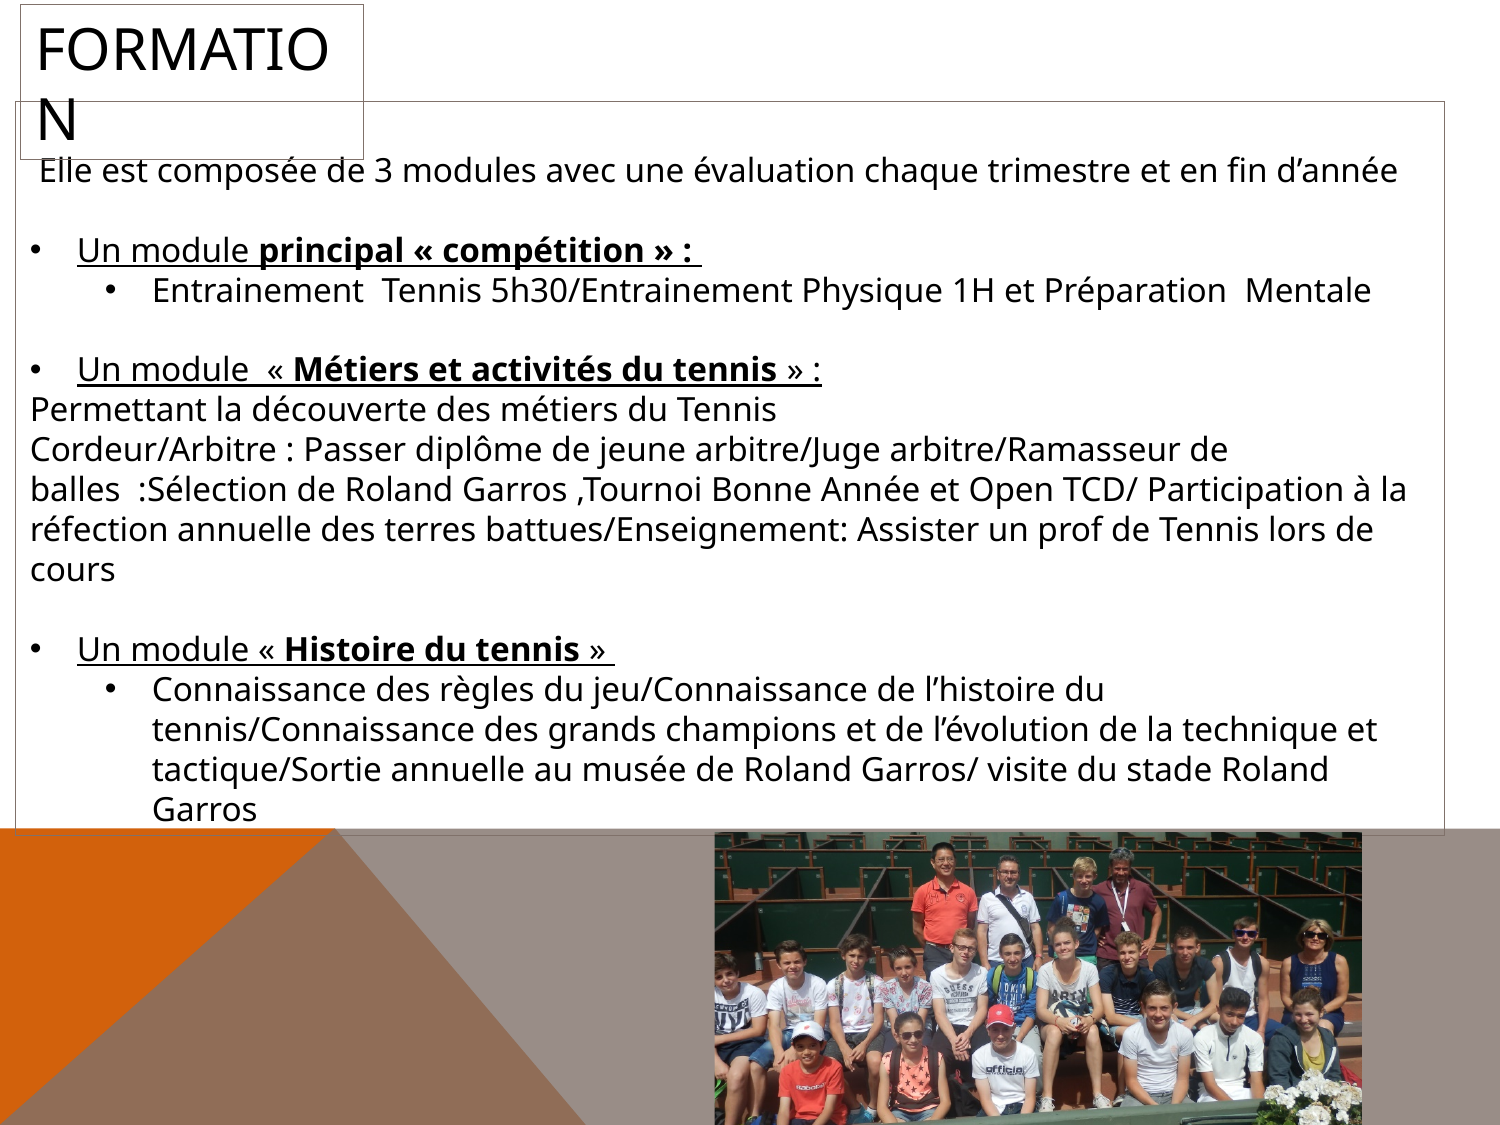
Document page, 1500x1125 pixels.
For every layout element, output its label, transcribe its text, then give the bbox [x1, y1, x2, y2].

picture [714, 831, 1377, 1125]
text_box Elle est composée de 3 modules avec une évaluation chaque trimestre et en fin d’année Un module principal « compétition » : Entrainement Tennis 5h30/Entrainement Physique 1H et Préparation Mentale Un module « Métiers et activités du tennis » : Permettant la découverte des métiers du Tennis Cordeur/Arbitre : Passer diplôme de jeune arbitre/Juge arbitre/Ramasseur de balles :Sélection de Roland Garros ,Tournoi Bonne Année et Open TCD/ Participation à la réfection annuelle des terres battues/Enseignement: Assister un prof de Tennis lors de cours Un module « Histoire du tennis » Connaissance des règles du jeu/Connaissance de l’histoire du tennis/Connaissance des grands champions et de l’évolution de la technique et tactique/Sortie annuelle au musée de Roland Garros/ visite du stade Roland Garros [15, 101, 1445, 836]
text_box FORMATION [20, 4, 364, 160]
